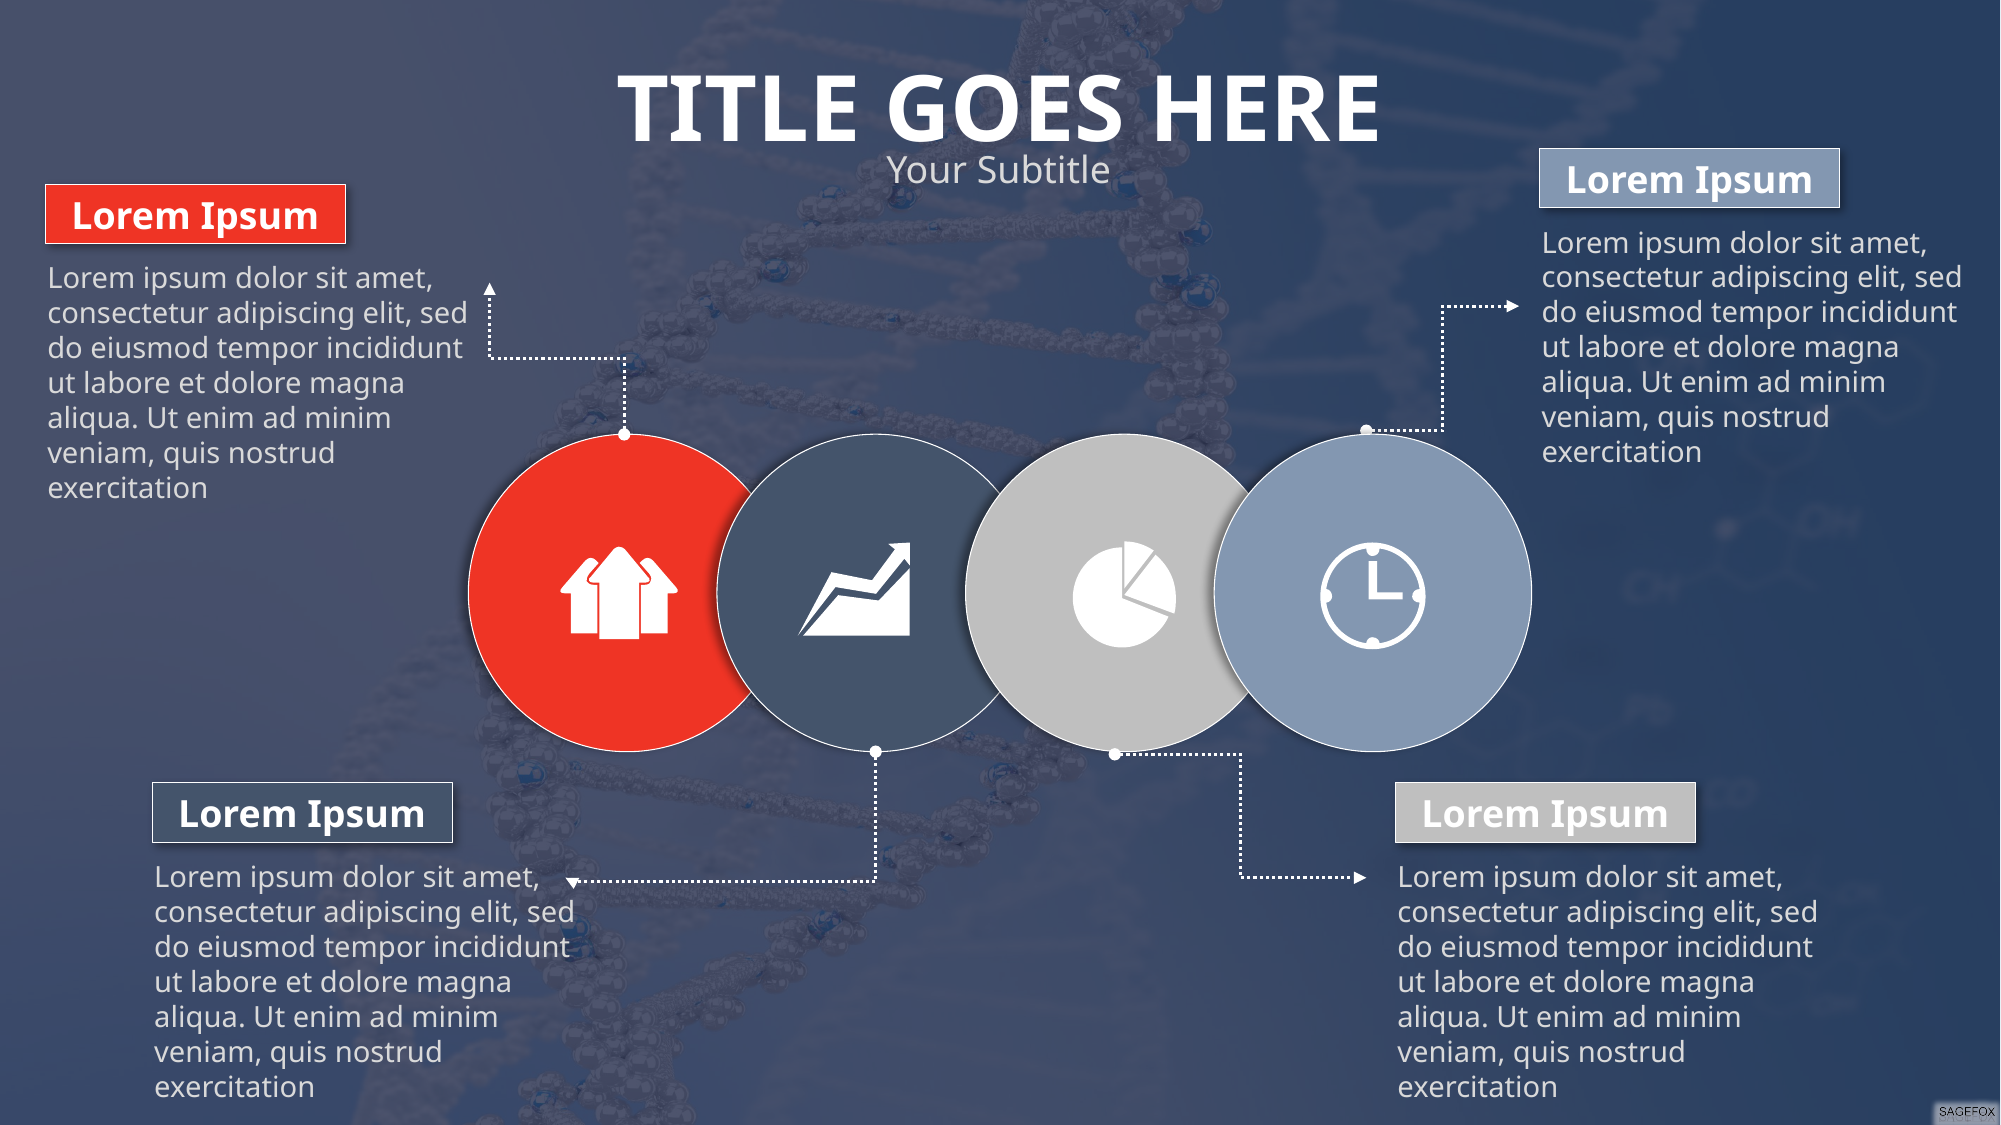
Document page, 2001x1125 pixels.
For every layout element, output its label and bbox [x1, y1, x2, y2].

text_box [558, 546, 680, 640]
picture [1936, 1106, 1997, 1123]
text_box [797, 542, 910, 636]
text_box [144, 782, 597, 1076]
text_box [964, 433, 1242, 753]
text_box [657, 659, 784, 970]
text_box [1072, 541, 1176, 648]
text_box [490, 291, 633, 426]
text_box [715, 433, 993, 753]
text_box [467, 433, 744, 753]
text_box [1531, 148, 1984, 441]
text_box [1387, 782, 1840, 1076]
text_box [1213, 433, 1533, 753]
text_box [1114, 754, 1367, 878]
text_box [1320, 542, 1426, 650]
text_box [1366, 306, 1520, 431]
text_box [548, 42, 1452, 199]
text_box [37, 184, 490, 477]
